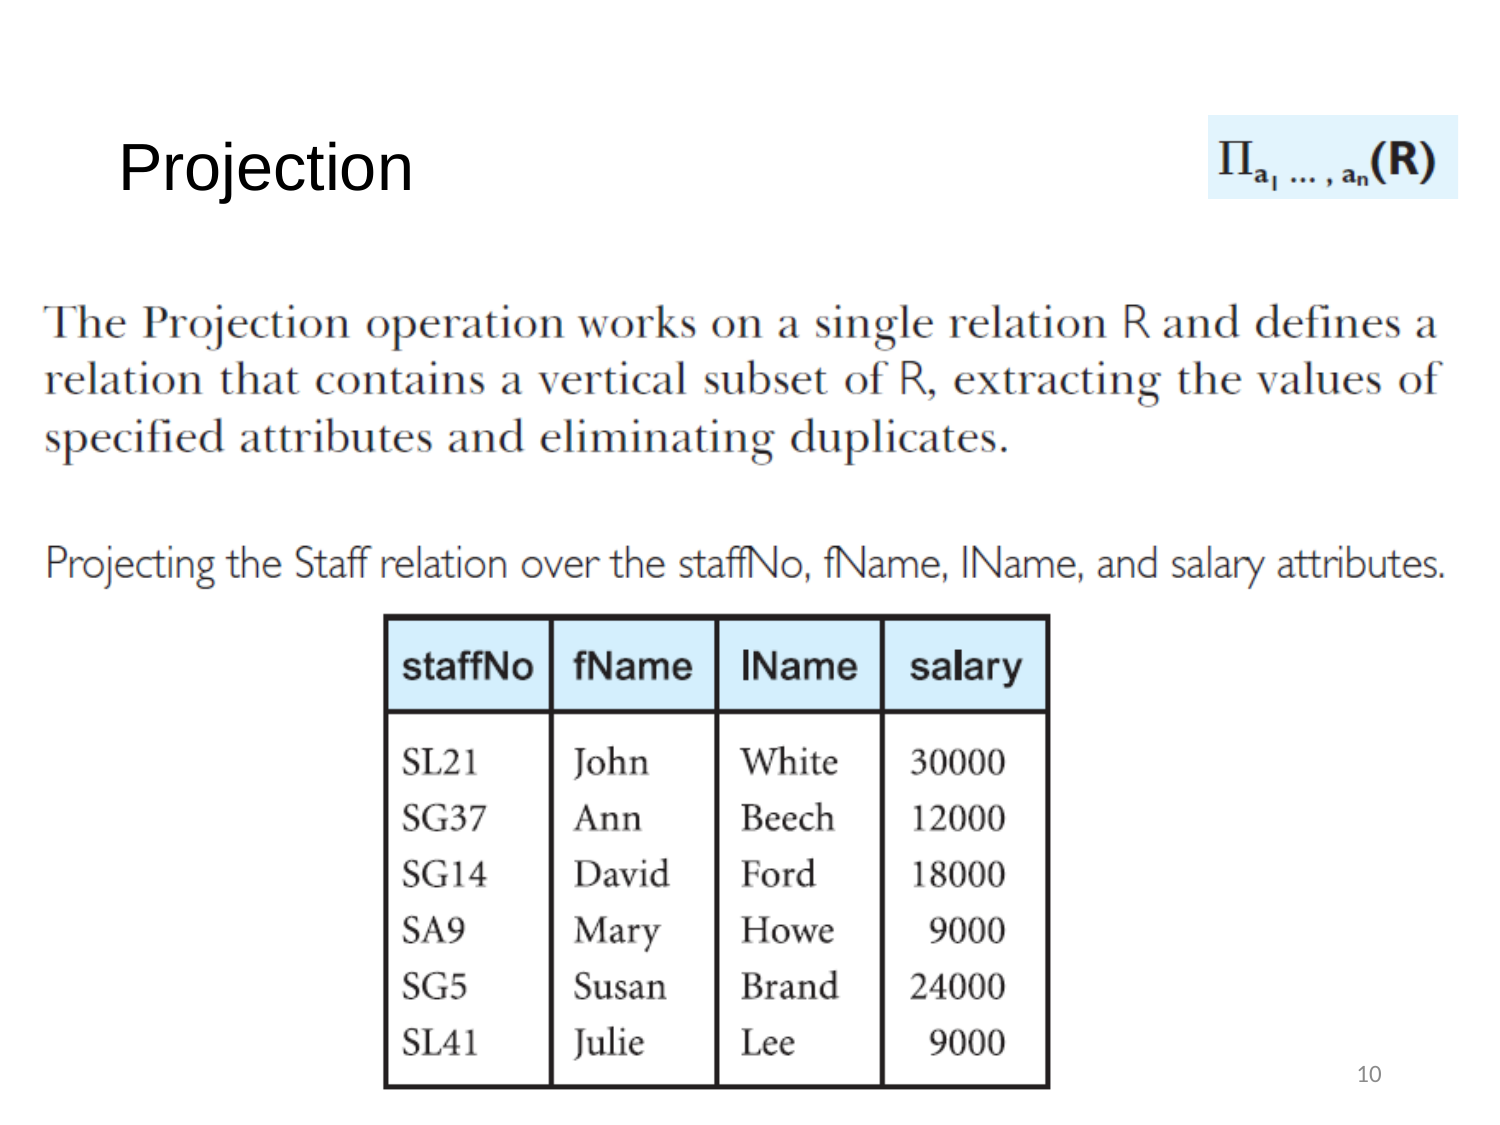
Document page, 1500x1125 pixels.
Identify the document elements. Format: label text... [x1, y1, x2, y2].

picture [1208, 115, 1459, 199]
title Projection [103, 59, 1397, 278]
picture [30, 295, 1450, 467]
slide_number 10 [1060, 1042, 1397, 1103]
picture [41, 538, 1459, 593]
picture [370, 599, 1060, 1103]
